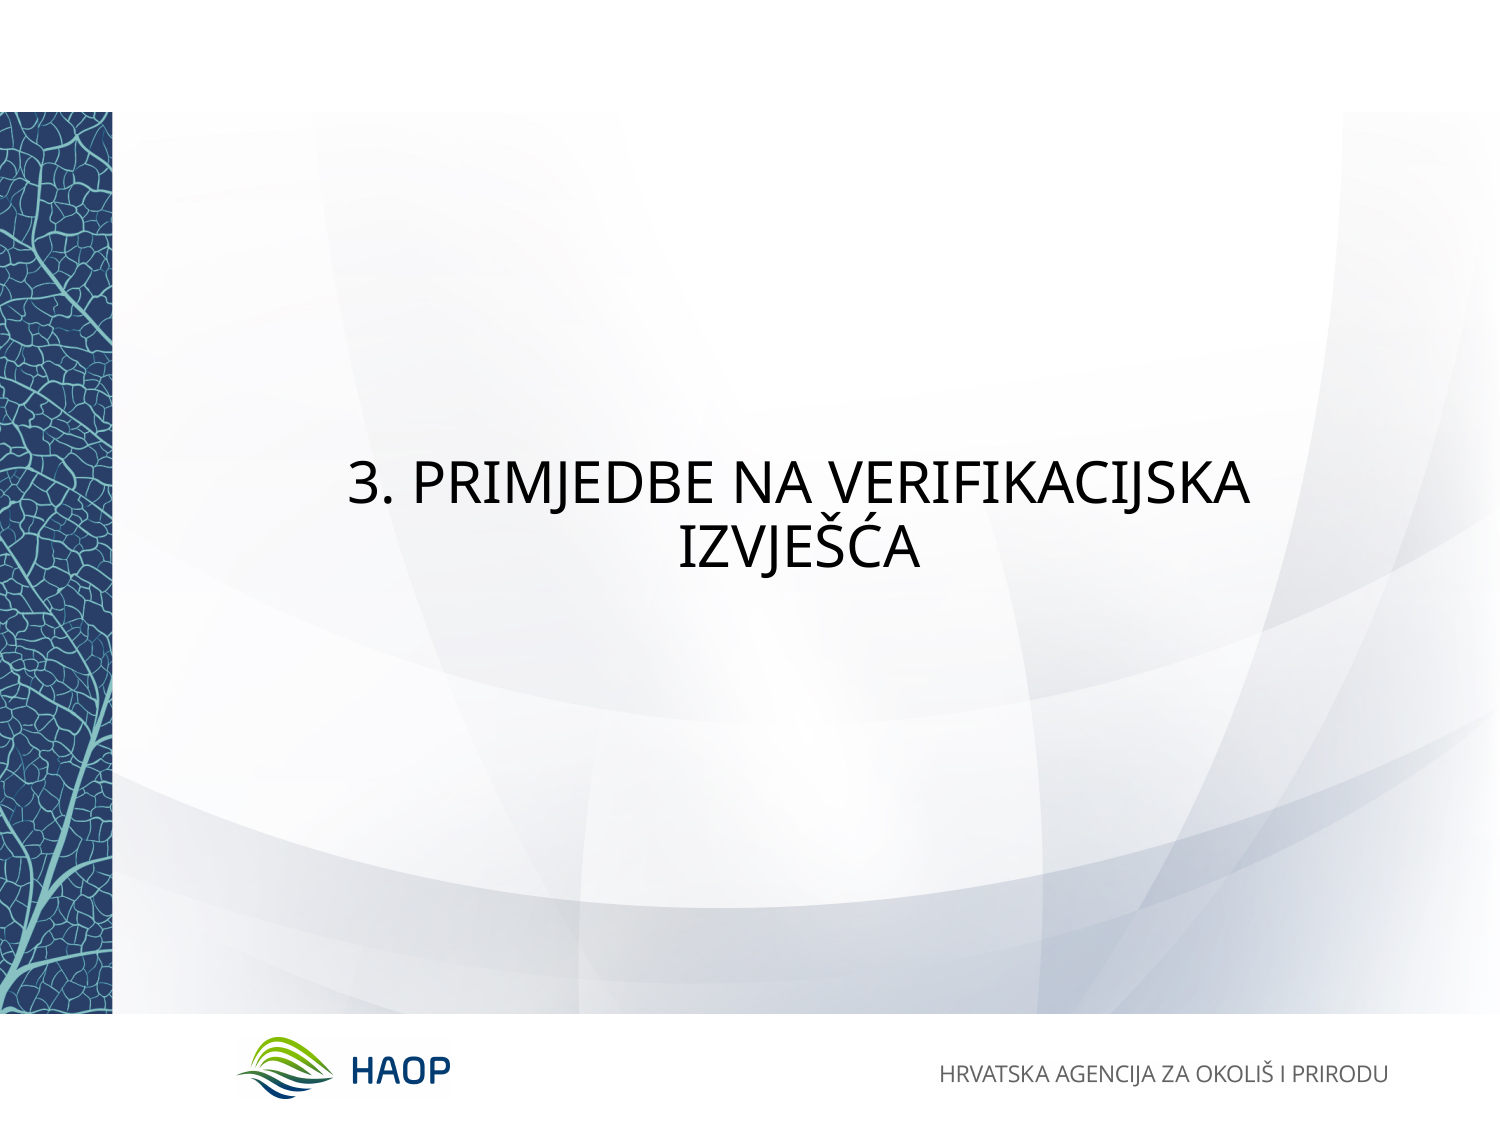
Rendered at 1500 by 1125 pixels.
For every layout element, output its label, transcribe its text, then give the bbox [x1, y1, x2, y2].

picture [236, 1037, 450, 1099]
picture [0, 112, 1500, 1014]
title 3. PRIMJEDBE NA VERIFIKACIJSKA IZVJEŠĆA [246, 446, 1353, 575]
picture [940, 1059, 1388, 1088]
